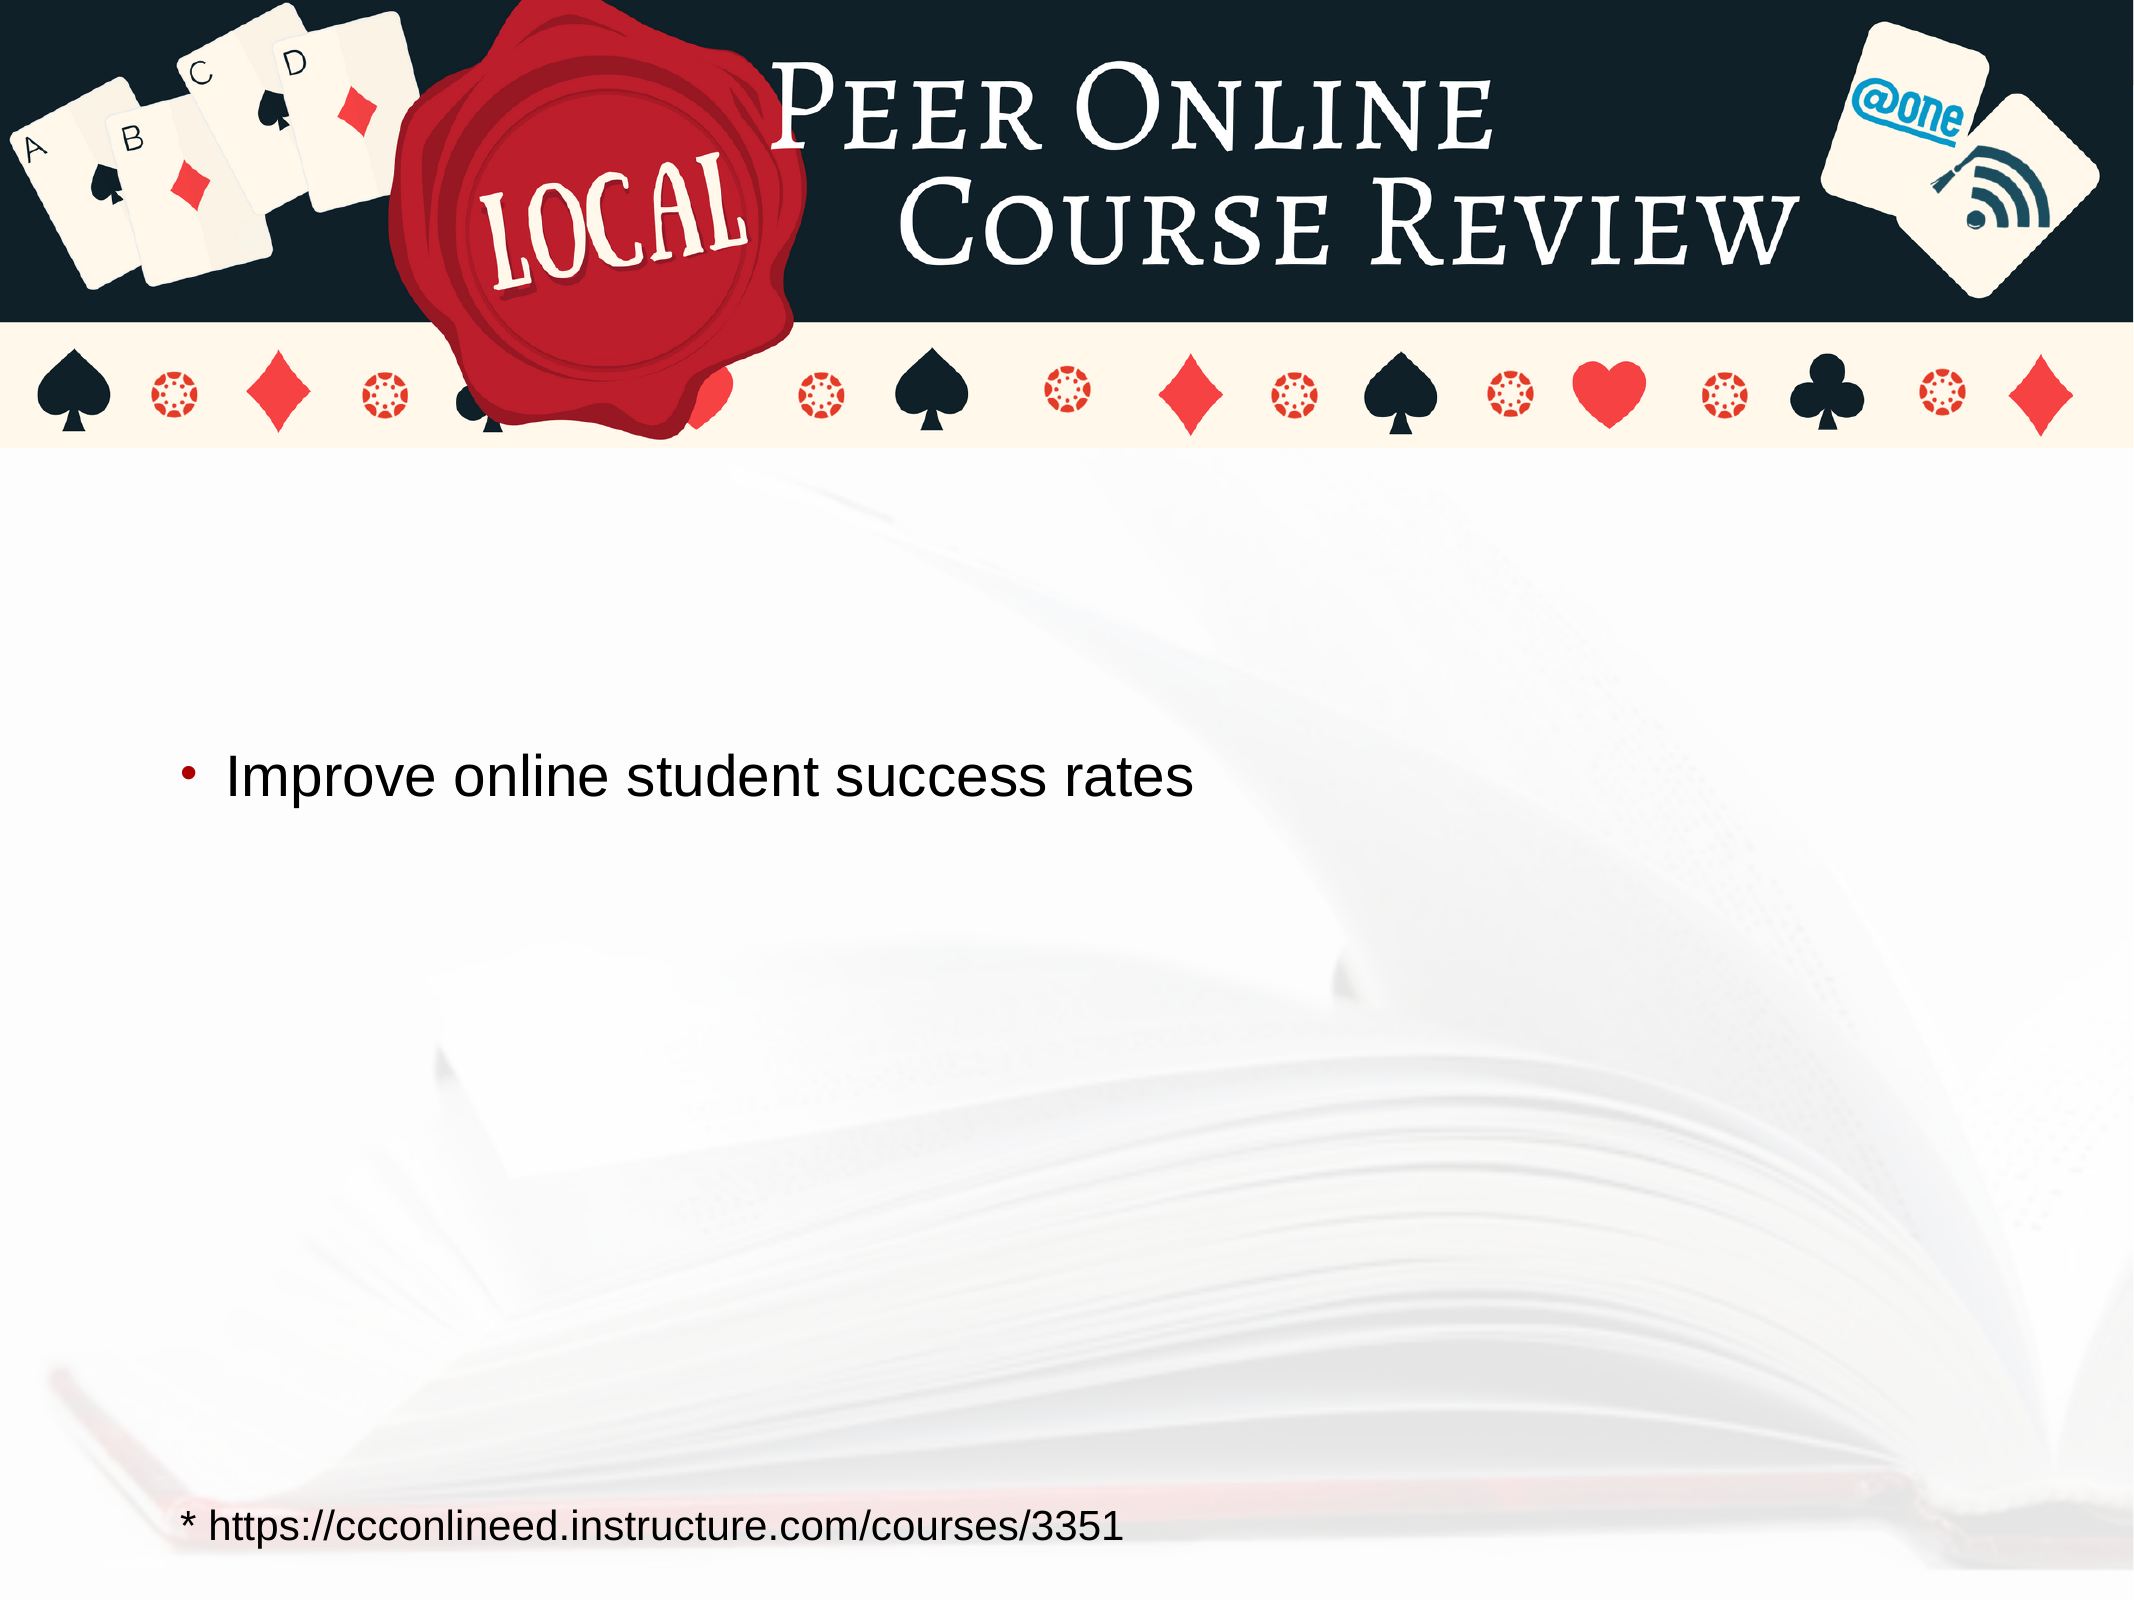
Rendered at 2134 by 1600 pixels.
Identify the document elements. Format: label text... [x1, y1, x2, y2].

list Improve online student success rates * https://ccconlineed.instructure.com/courses/3351 [156, 725, 1978, 1571]
picture [0, 0, 2134, 448]
